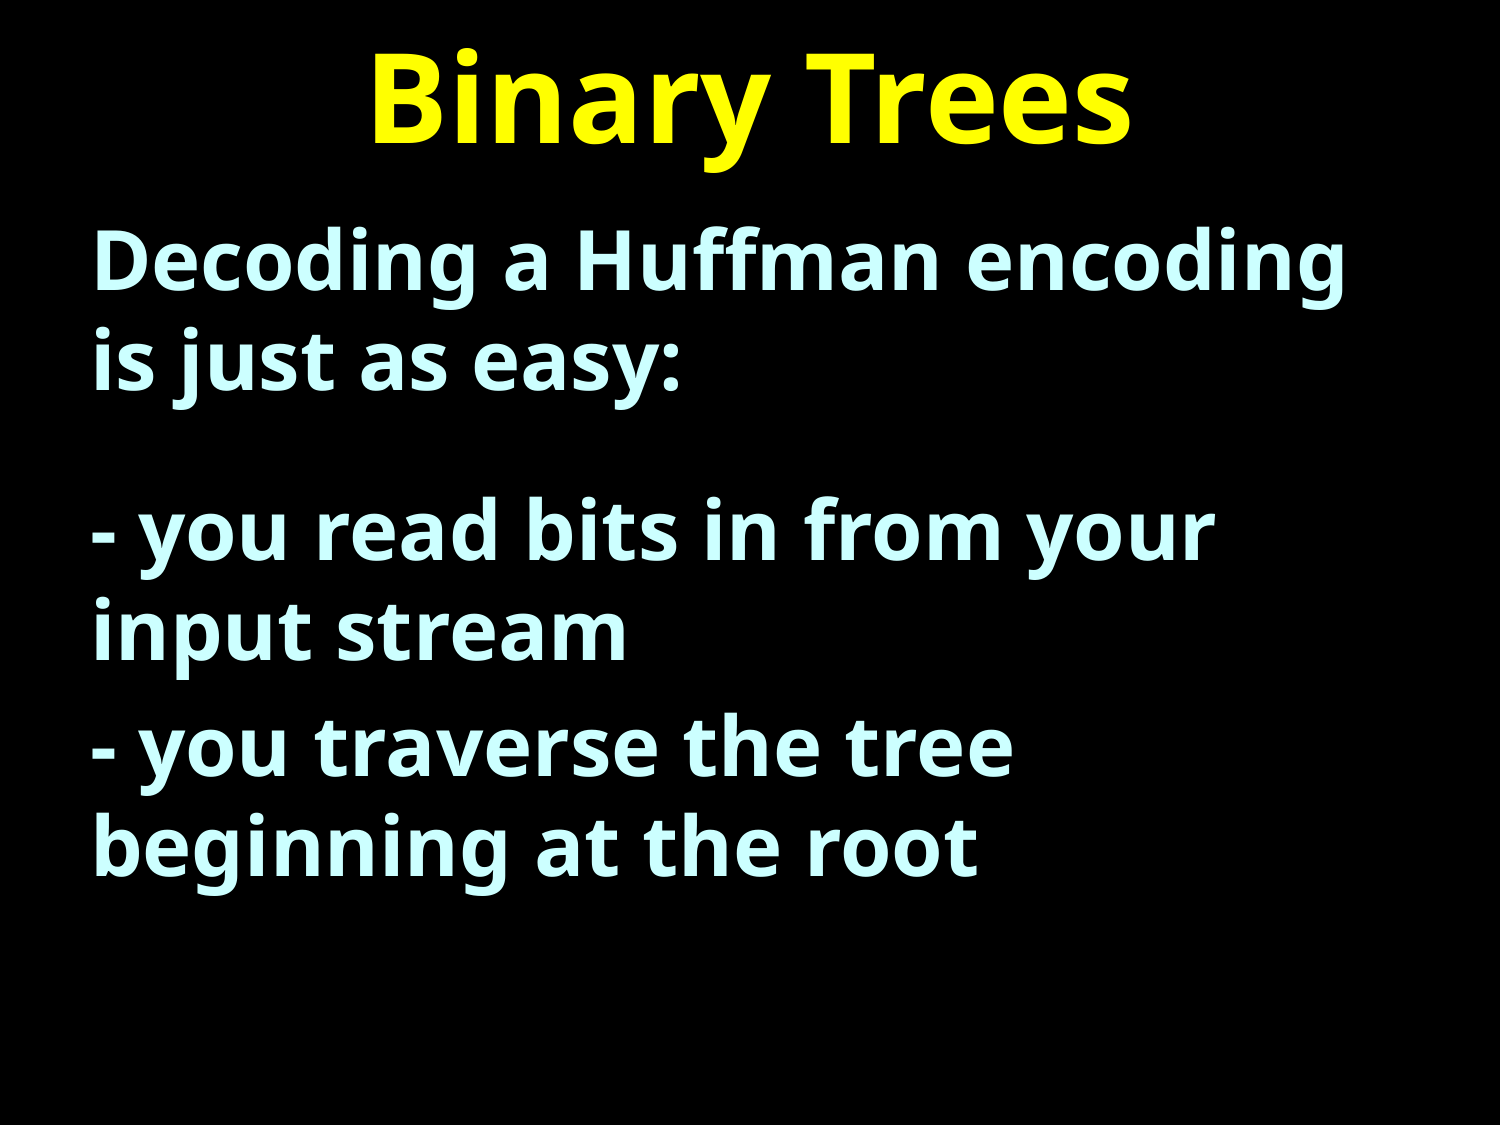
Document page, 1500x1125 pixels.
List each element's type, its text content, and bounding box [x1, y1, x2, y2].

list Decoding a Huffman encoding is just as easy: - you read bits in from your input stream - you traverse the tree beginning at the root [75, 200, 1425, 1125]
title Binary Trees [0, 0, 1500, 188]
